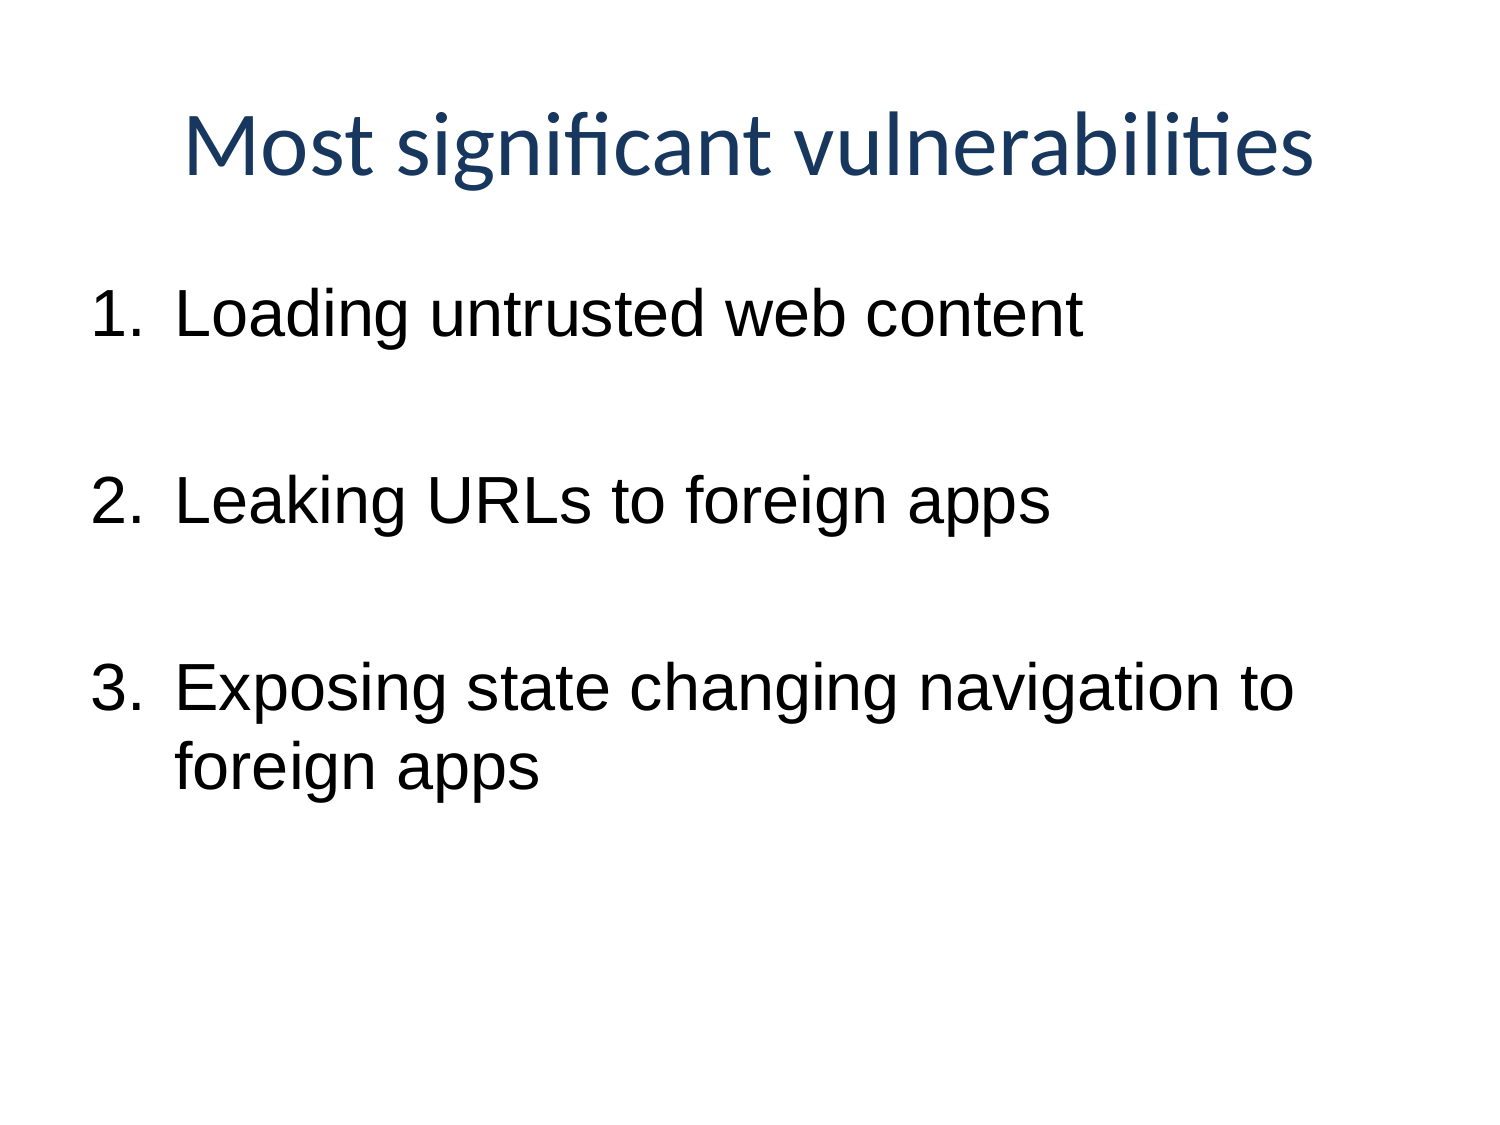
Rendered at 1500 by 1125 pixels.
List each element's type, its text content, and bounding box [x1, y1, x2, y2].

list Loading untrusted web content Leaking URLs to foreign apps Exposing state changing navigation to foreign apps [75, 262, 1425, 1005]
title Most significant vulnerabilities [75, 45, 1425, 233]
